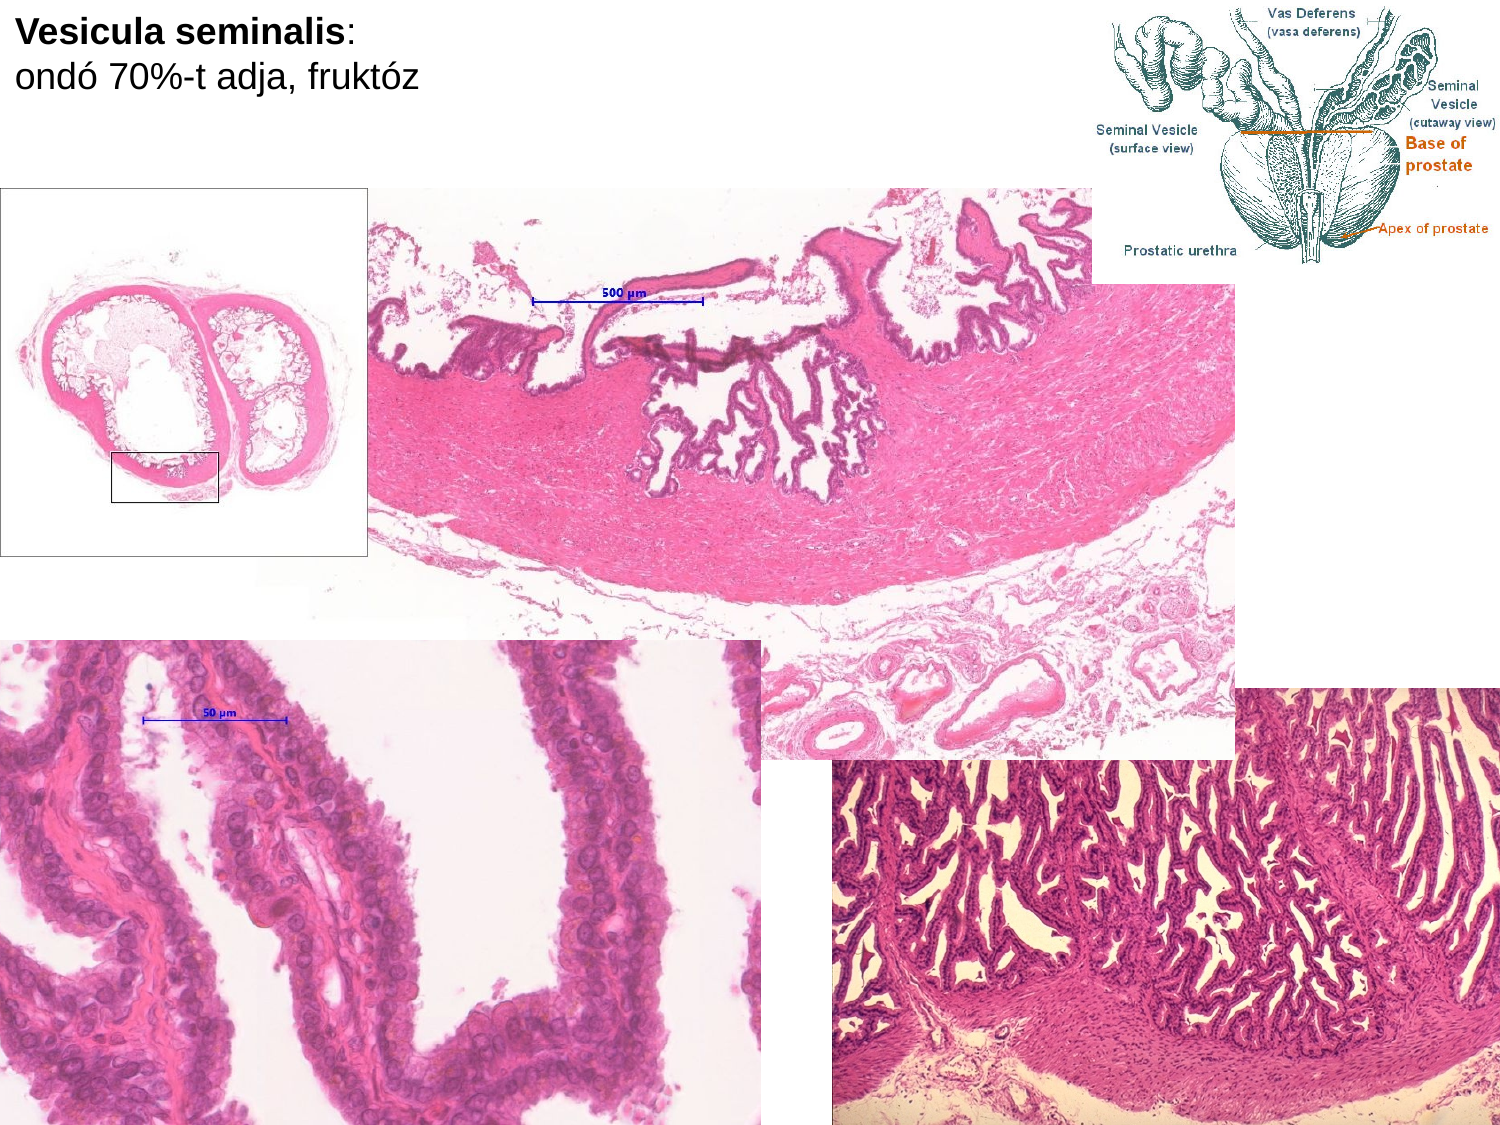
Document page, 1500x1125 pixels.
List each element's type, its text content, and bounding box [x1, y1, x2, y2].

text_box Vesicula seminalis: ondó 70%-t adja, fruktóz [0, 0, 750, 105]
picture [0, 0, 1500, 1125]
